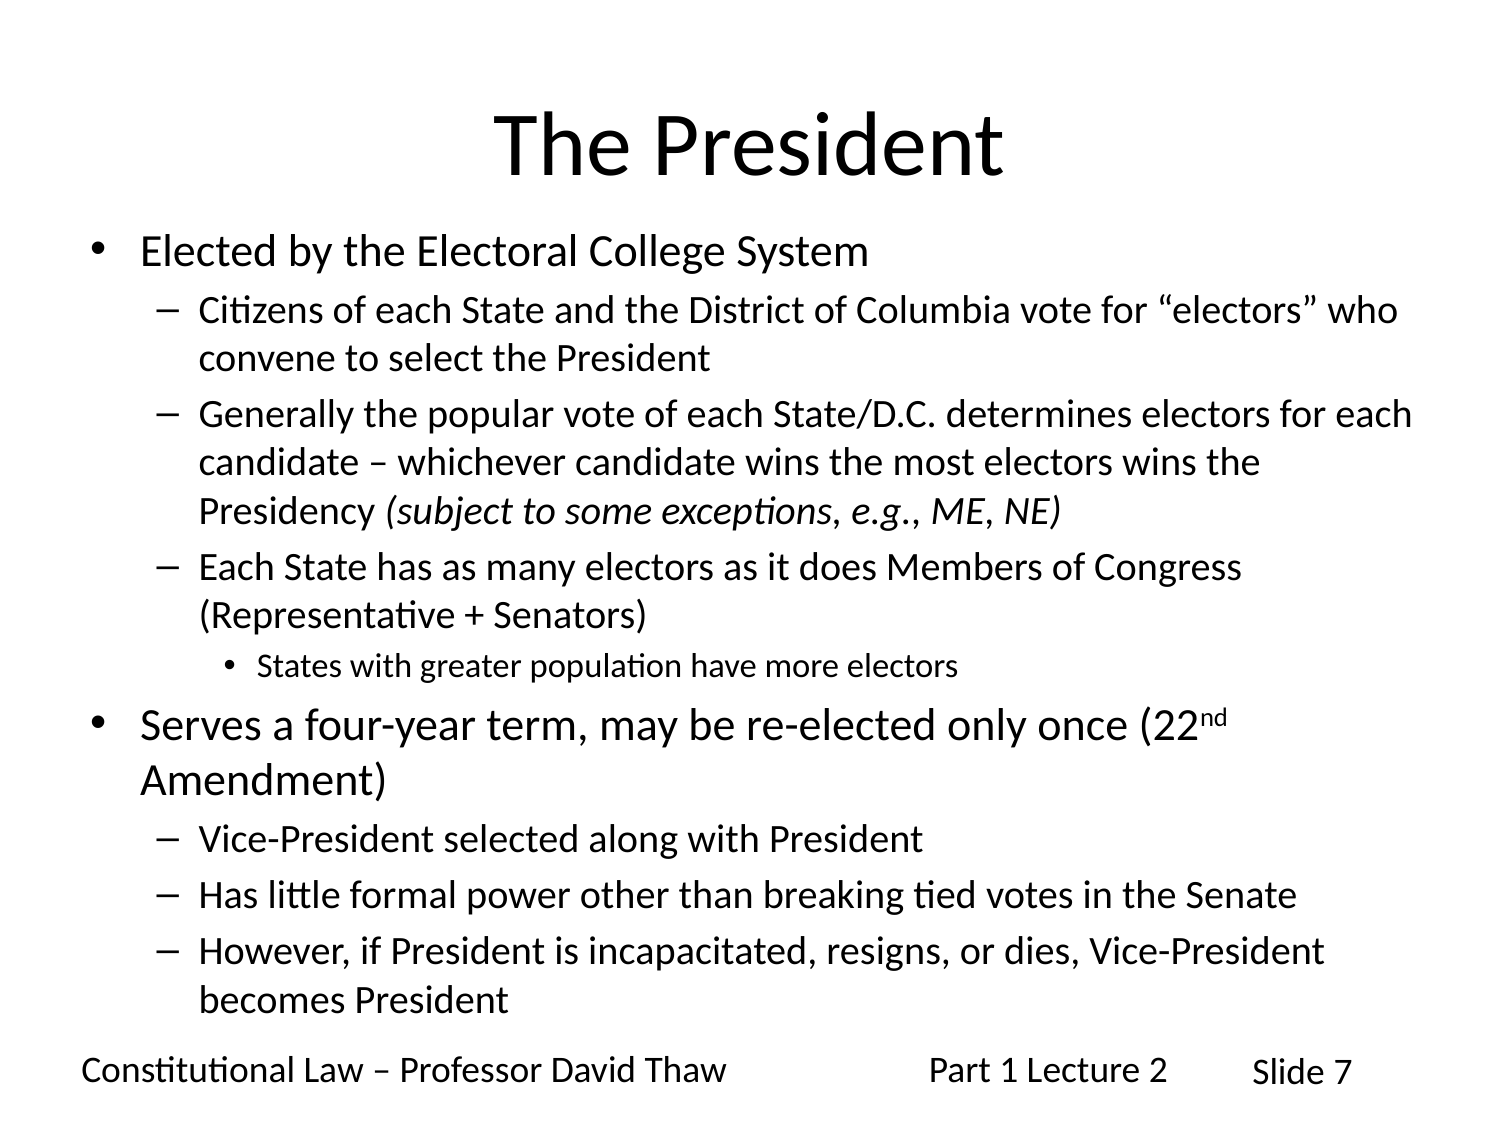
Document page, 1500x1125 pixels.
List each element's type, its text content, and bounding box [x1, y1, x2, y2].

title The President [75, 45, 1425, 212]
list Elected by the Electoral College System Citizens of each State and the District of Columbia vote for “electors” who convene to select the President Generally the popular vote of each State/D.C. determines electors for each candidate – whichever candidate wins the most electors wins the Presidency (subject to some exceptions, e.g., ME, NE) Each State has as many electors as it does Members of Congress (Representative + Senators) States with greater population have more electors Serves a four-year term, may be re-elected only once (22nd Amendment) Vice-President selected along with President Has little formal power other than breaking tied votes in the Senate However, if President is incapacitated, resigns, or dies, Vice-President becomes President [75, 212, 1450, 1038]
